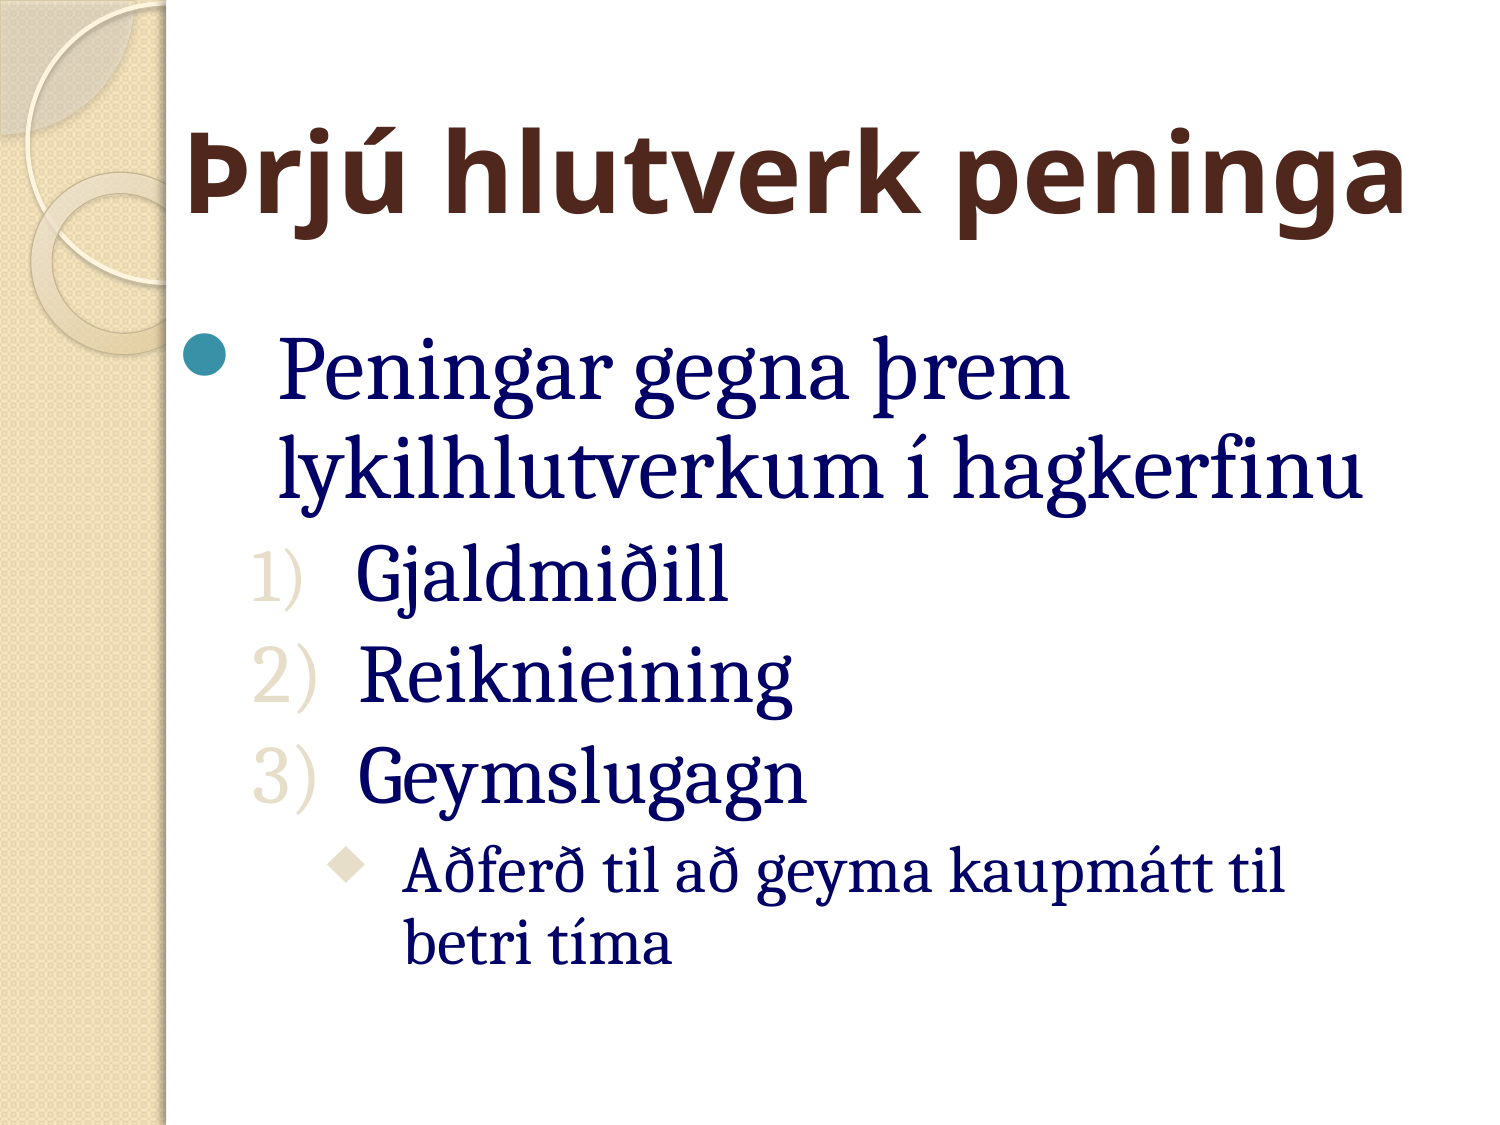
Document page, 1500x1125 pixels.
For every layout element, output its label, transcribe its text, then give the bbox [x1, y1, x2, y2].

title Þrjú hlutverk peninga [166, 75, 1442, 263]
list Peningar gegna þrem lykilhlutverkum í hagkerfinu Gjaldmiðill Reiknieining Geymslugagn Aðferð til að geyma kaupmátt til betri tíma [162, 312, 1419, 1051]
